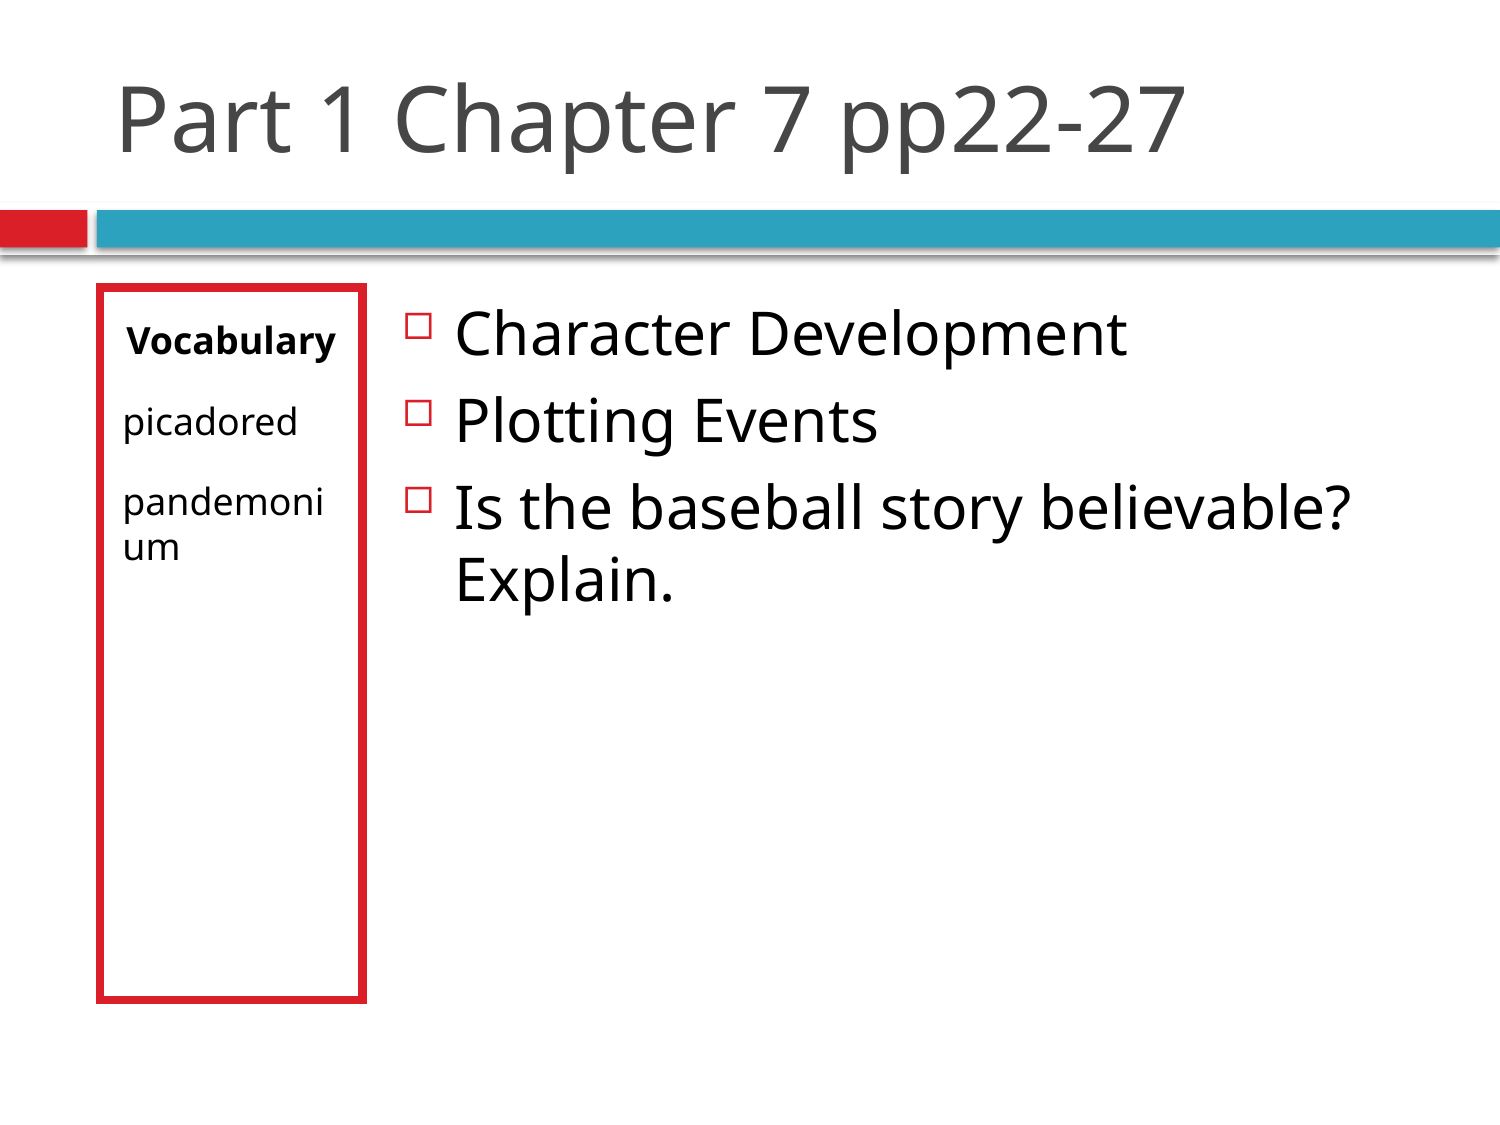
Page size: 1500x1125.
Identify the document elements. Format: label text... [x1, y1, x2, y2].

list Vocabulary picadored pandemonium [96, 283, 367, 1004]
title Part 1 Chapter 7 pp22-27 [99, 44, 1425, 188]
list Character Development Plotting Events Is the baseball story believable? Explain. [387, 287, 1438, 1013]
